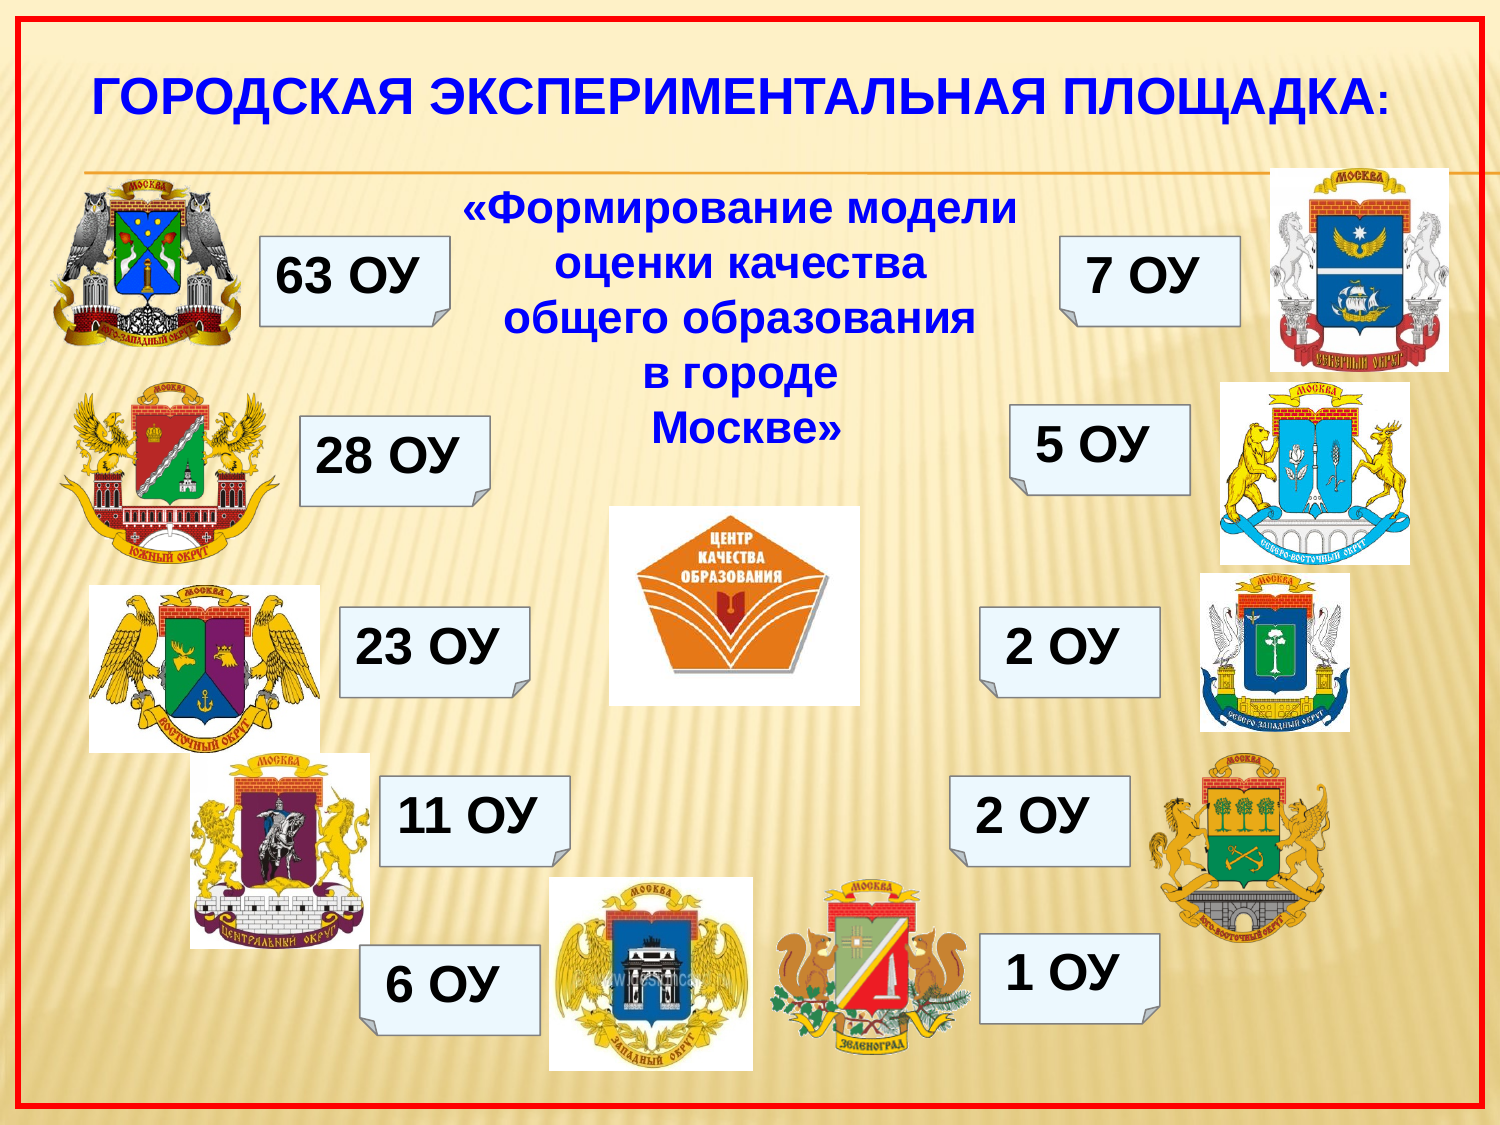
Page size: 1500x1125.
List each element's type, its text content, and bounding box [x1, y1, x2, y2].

text_box 2 ОУ [979, 607, 1161, 698]
picture [1219, 382, 1411, 566]
text_box 7 ОУ [1059, 236, 1241, 327]
text_box 23 ОУ [339, 607, 530, 698]
text_box 11 ОУ [379, 776, 571, 867]
picture [49, 179, 241, 347]
picture [1199, 573, 1350, 732]
picture [1149, 753, 1330, 943]
picture [609, 506, 861, 706]
text_box 6 ОУ [359, 945, 541, 1036]
text_box 2 ОУ [949, 776, 1131, 867]
text_box 1 ОУ [979, 933, 1160, 1024]
picture [59, 382, 280, 565]
text_box 28 ОУ [300, 416, 491, 507]
picture [89, 584, 371, 949]
picture [549, 877, 754, 1072]
picture [1269, 168, 1449, 372]
text_box [17, 18, 1482, 1106]
picture [0, 0, 1500, 1125]
text_box 63 ОУ [259, 236, 451, 327]
text_box 5 ОУ [1009, 404, 1191, 496]
text_box ГОРОДСКАЯ ЭКСПЕРИМЕНТАЛЬНАЯ ПЛОЩАДКА: «Формирование модели оценки качества общего образования в городе Москве» [77, 56, 1417, 460]
picture [769, 879, 971, 1056]
